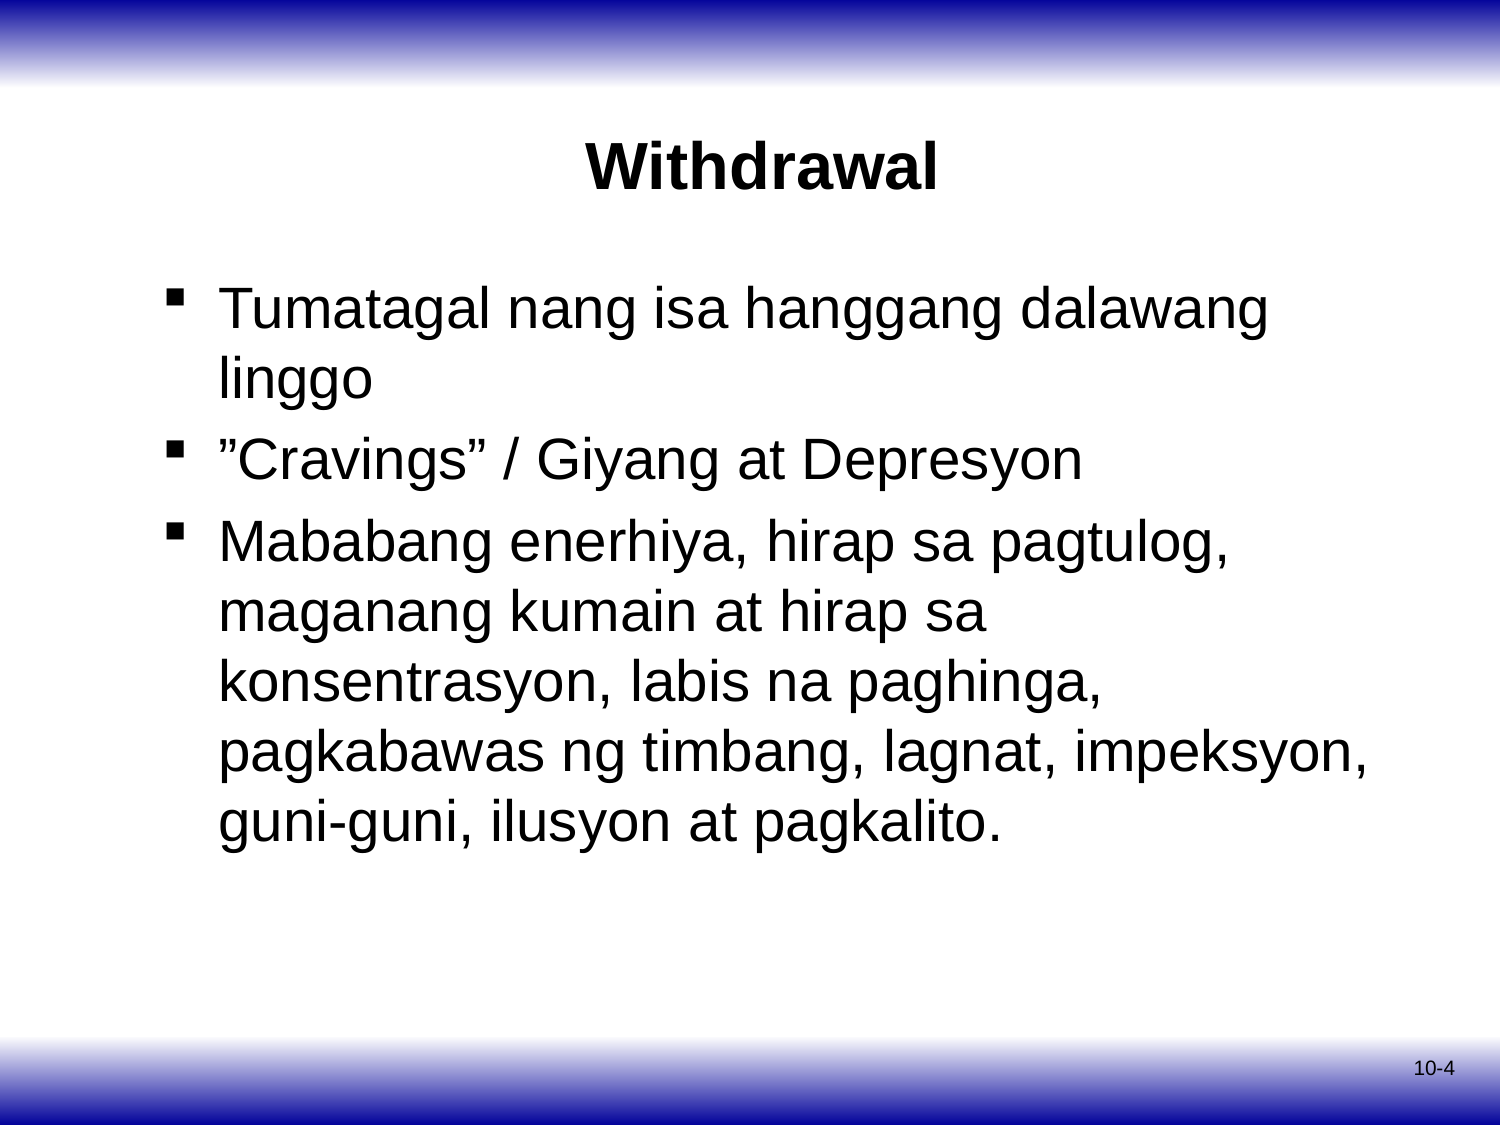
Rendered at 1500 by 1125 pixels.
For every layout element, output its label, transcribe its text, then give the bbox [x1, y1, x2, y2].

title Withdrawal [117, 94, 1410, 233]
list Tumatagal nang isa hanggang dalawang linggo ”Cravings” / Giyang at Depresyon Mababang enerhiya, hirap sa pagtulog, maganang kumain at hirap sa konsentrasyon, labis na paghinga, pagkabawas ng timbang, lagnat, impeksyon, guni-guni, ilusyon at pagkalito. [146, 262, 1410, 888]
slide_number 10-4 [1120, 1046, 1471, 1125]
